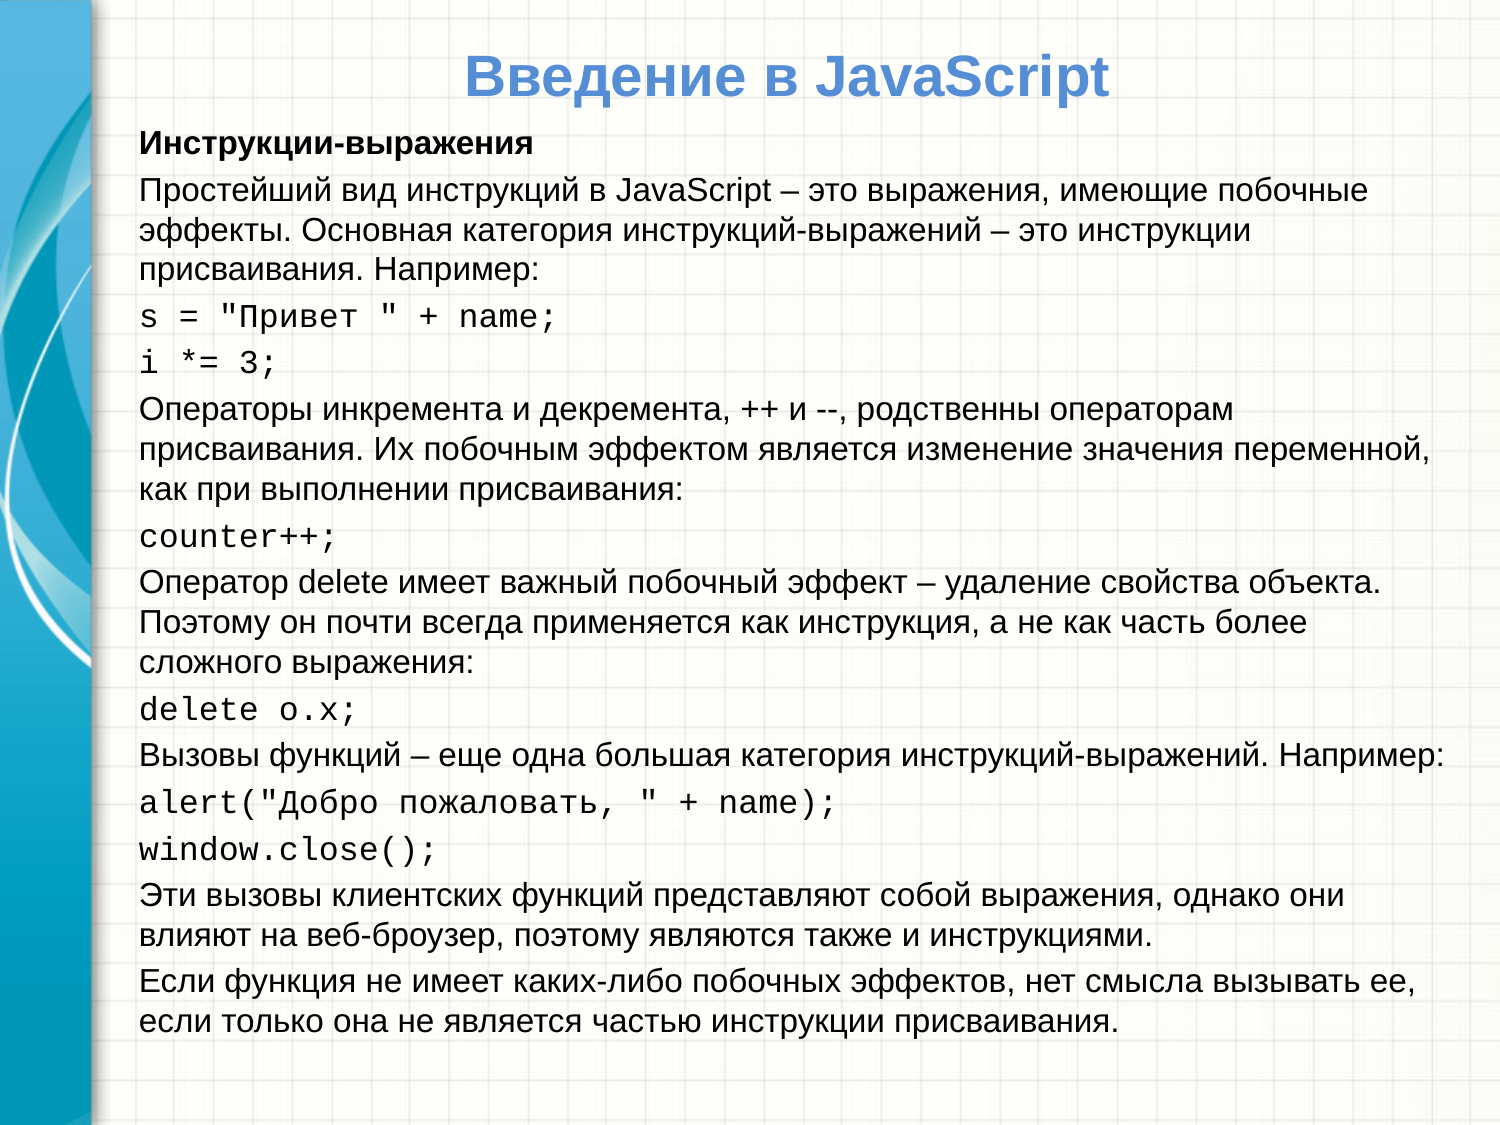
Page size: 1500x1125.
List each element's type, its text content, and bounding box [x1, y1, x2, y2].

title Введение в JavaScript [125, 44, 1450, 102]
list Инструкции-выражения Простейший вид инструкций в JavaScript – это выражения, имеющие побочные эффекты. Основная категория инструкций-выражений – это инструкции присваивания. Например: s = "Привет " + name; i *= 3; Операторы инкремента и декремента, ++ и --, родственны операторам присваивания. Их побочным эффектом является изменение значения переменной, как при выполнении присваивания: counter++; Оператор delete имеет важный побочный эффект – удаление свойства объекта. Поэтому он почти всегда применяется как инструкция, а не как часть более сложного выражения: delete o.x; Вызовы функций – еще одна большая категория инструкций-выражений. Например: alert("Добро пожаловать, " + name); window.close(); Эти вызовы клиентских функций представляют собой выражения, однако они влияют на веб-броузер, поэтому являются также и инструкциями. Если функция не имеет каких-либо побочных эффектов, нет смысла вызывать ее, если только она не является частью инструкции присваивания. [123, 113, 1471, 1059]
picture [0, 0, 1500, 1125]
